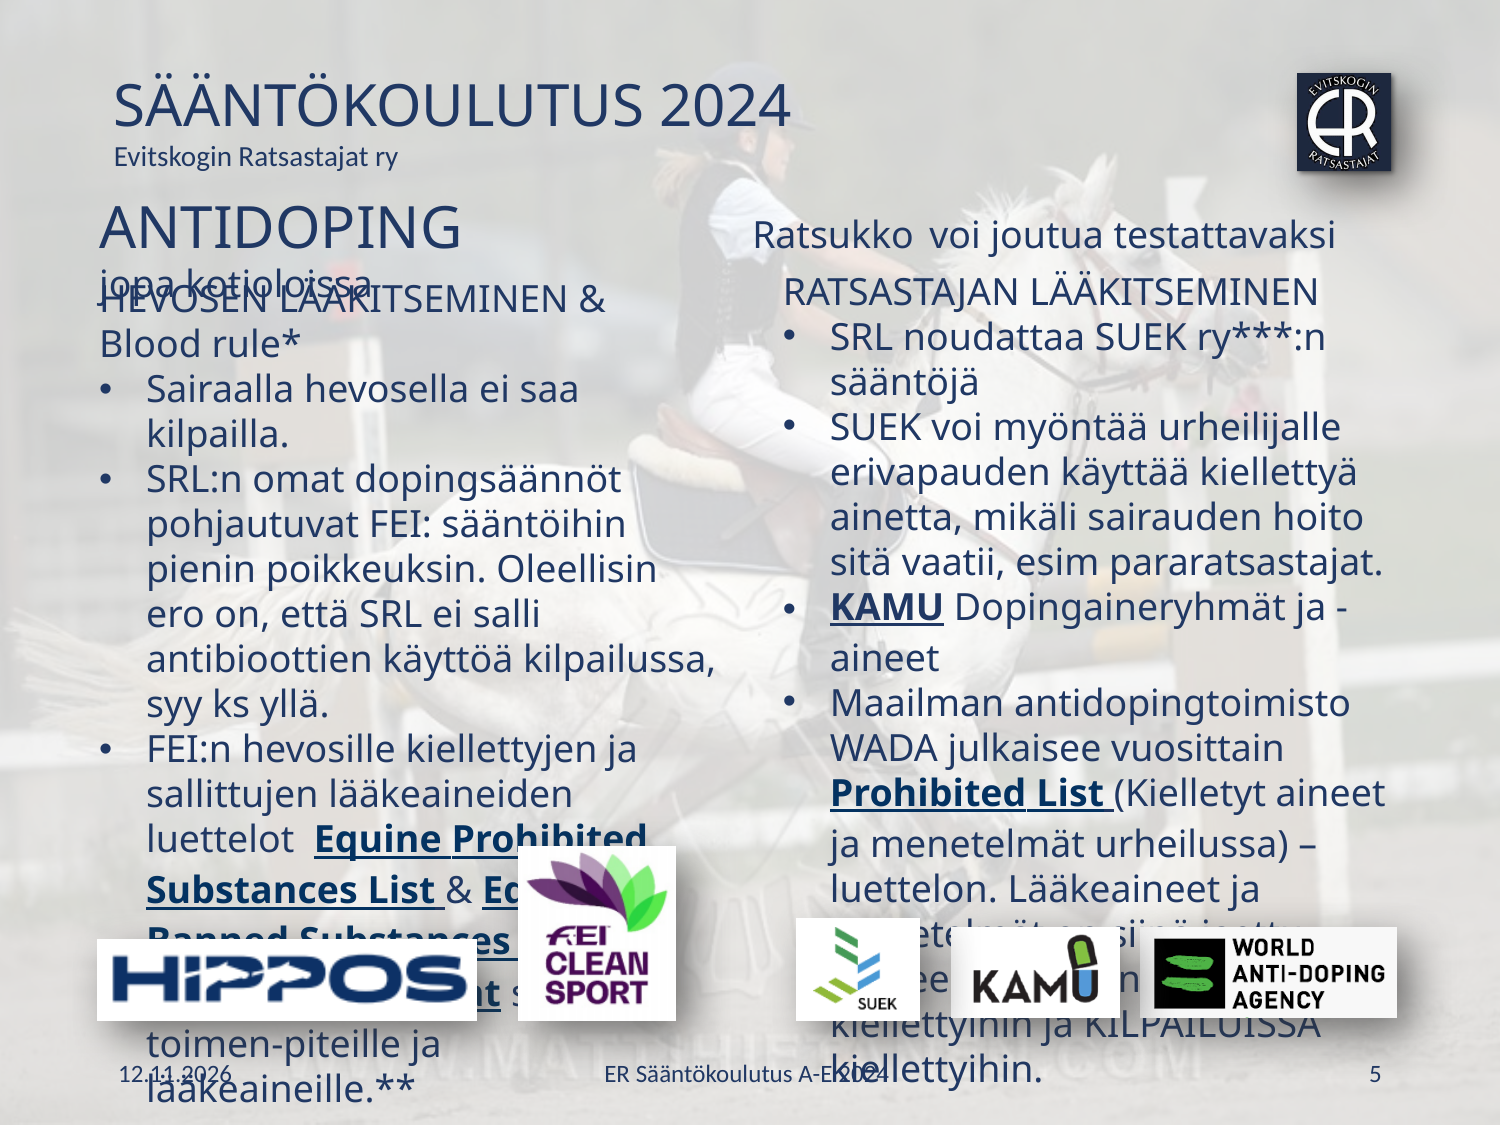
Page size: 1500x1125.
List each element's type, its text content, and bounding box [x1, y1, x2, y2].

picture [951, 927, 1120, 1018]
text_box ANTIDOPING Ratsukko voi joutua testattavaksi jopa kotioloissa [84, 182, 1434, 312]
slide_number 5 [1059, 1097, 1397, 1103]
picture [1292, 68, 1401, 181]
text_box HEVOSEN LÄÄKITSEMINEN & Blood rule* Sairaalla hevosella ei saa kilpailla. SRL:n omat dopingsäännöt pohjautuvat FEI: sääntöihin pienin poikkeuksin. Oleellisin ero on, että SRL ei salli antibioottien käyttöä kilpailussa, syy ks yllä. FEI:n hevosille kiellettyjen ja sallittujen lääkeaineiden luettelot Equine Prohibited Substances List & Equine Banned Substances List ja Hippoksen varoajat s.3-8 toimen-piteille ja lääkeaineille.** [84, 312, 732, 1117]
picture [1140, 927, 1397, 1018]
picture [97, 939, 477, 1021]
picture [796, 918, 920, 1021]
text_box Evitskogin Ratsastajat ry [99, 133, 1225, 182]
text_box RATSASTAJAN LÄÄKITSEMINEN SRL noudattaa SUEK ry***:n sääntöjä SUEK voi myöntää urheilijalle erivapauden käyttää kiellettyä ainetta, mikäli sairauden hoito sitä vaatii, esim pararatsastajat. KAMU Dopingaineryhmät ja -aineet Maailman antidopingtoimisto WADA julkaisee vuosittain Prohibited List (Kielletyt aineet ja menetelmät urheilussa) –luettelon. Lääkeaineet ja menetelmät on siinä jaettu kahteen ryhmään, AINA kiellettyihin ja KILPAILUISSA kiellettyihin. [768, 312, 1434, 1097]
footer ER Sääntökoulutus A-E 2024 [732, 1042, 1004, 1103]
text_box SÄÄNTÖKOULUTUS 2024 [99, 68, 1375, 182]
picture [518, 846, 676, 1021]
